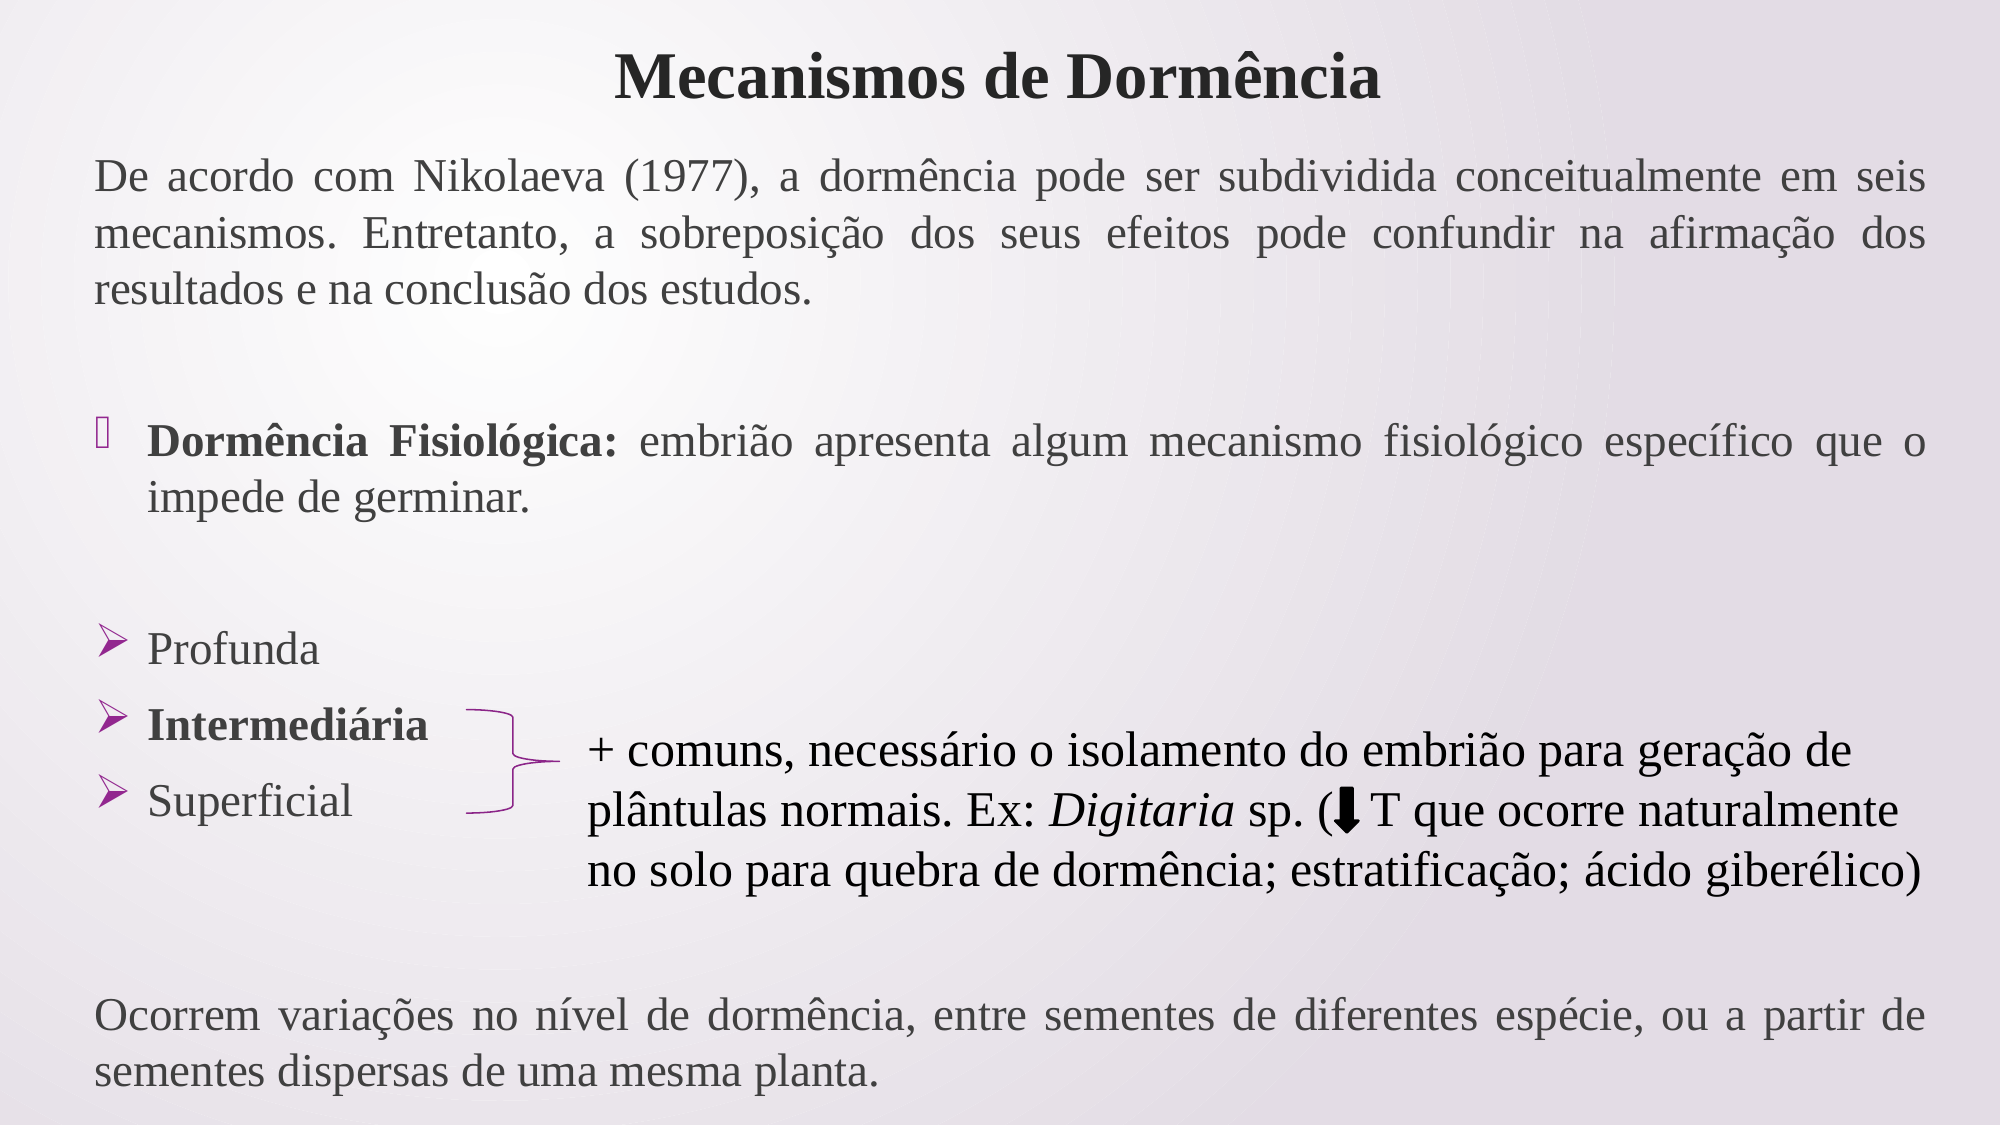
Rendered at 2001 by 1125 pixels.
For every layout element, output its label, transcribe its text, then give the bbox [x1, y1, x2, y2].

text_box + comuns, necessário o isolamento do embrião para geração de plântulas normais. Ex: Digitaria sp. ( T que ocorre naturalmente no solo para quebra de dormência; estratificação; ácido giberélico) [572, 709, 1944, 905]
text_box [1333, 786, 1360, 834]
title Mecanismos de Dormência [53, 24, 1944, 138]
text_box [465, 708, 561, 814]
list De acordo com Nikolaeva (1977), a dormência pode ser subdividida conceitualmente em seis mecanismos. Entretanto, a sobreposição dos seus efeitos pode confundir na afirmação dos resultados e na conclusão dos estudos. Dormência Fisiológica: embrião apresenta algum mecanismo fisiológico específico que o impede de germinar. Profunda Intermediária Superficial Ocorrem variações no nível de dormência, entre sementes de diferentes espécie, ou a partir de sementes dispersas de uma mesma planta. [79, 137, 1944, 1110]
